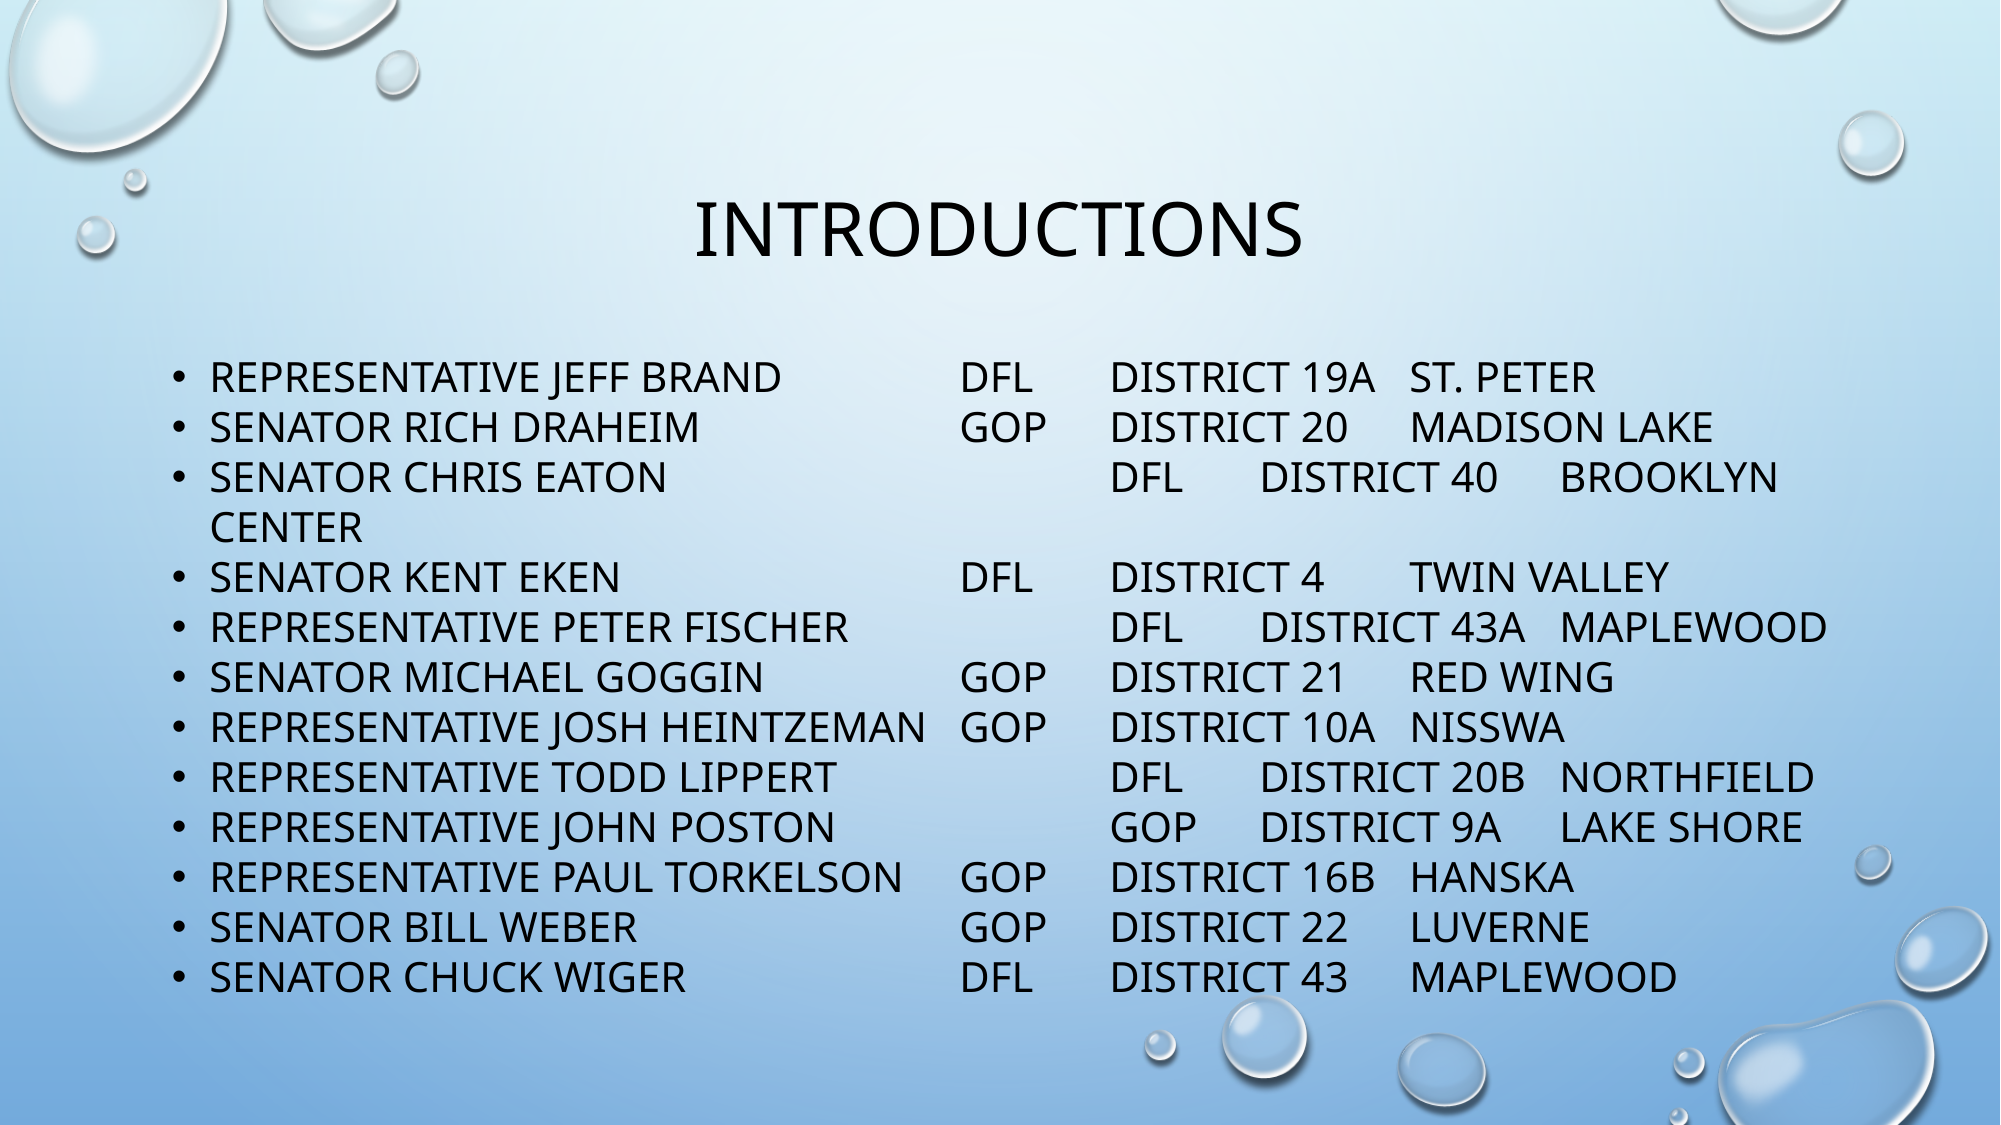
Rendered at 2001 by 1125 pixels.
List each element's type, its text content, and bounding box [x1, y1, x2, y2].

picture [0, 0, 2000, 1125]
list Representative jeff brand dfl district 19A st. peter Senator rich draheim gop district 20 Madison lake Senator chris eaton dfl district 40 Brooklyn center Senator kent eken dfl district 4 twin valley Representative peter fischer dfl district 43a Maplewood Senator Michael Goggin gop district 21 red wing Representative josh Heintzeman gop district 10a Nisswa Representative todd Lippert dfl district 20B northfield Representative john poston gop district 9a lake shore Representative paul Torkelson gop district 16b hanska Senator bill weber gop district 22 luverne Senator chuck wiger dfl district 43 Maplewood [156, 343, 1857, 1031]
title Introductions [149, 101, 1851, 364]
